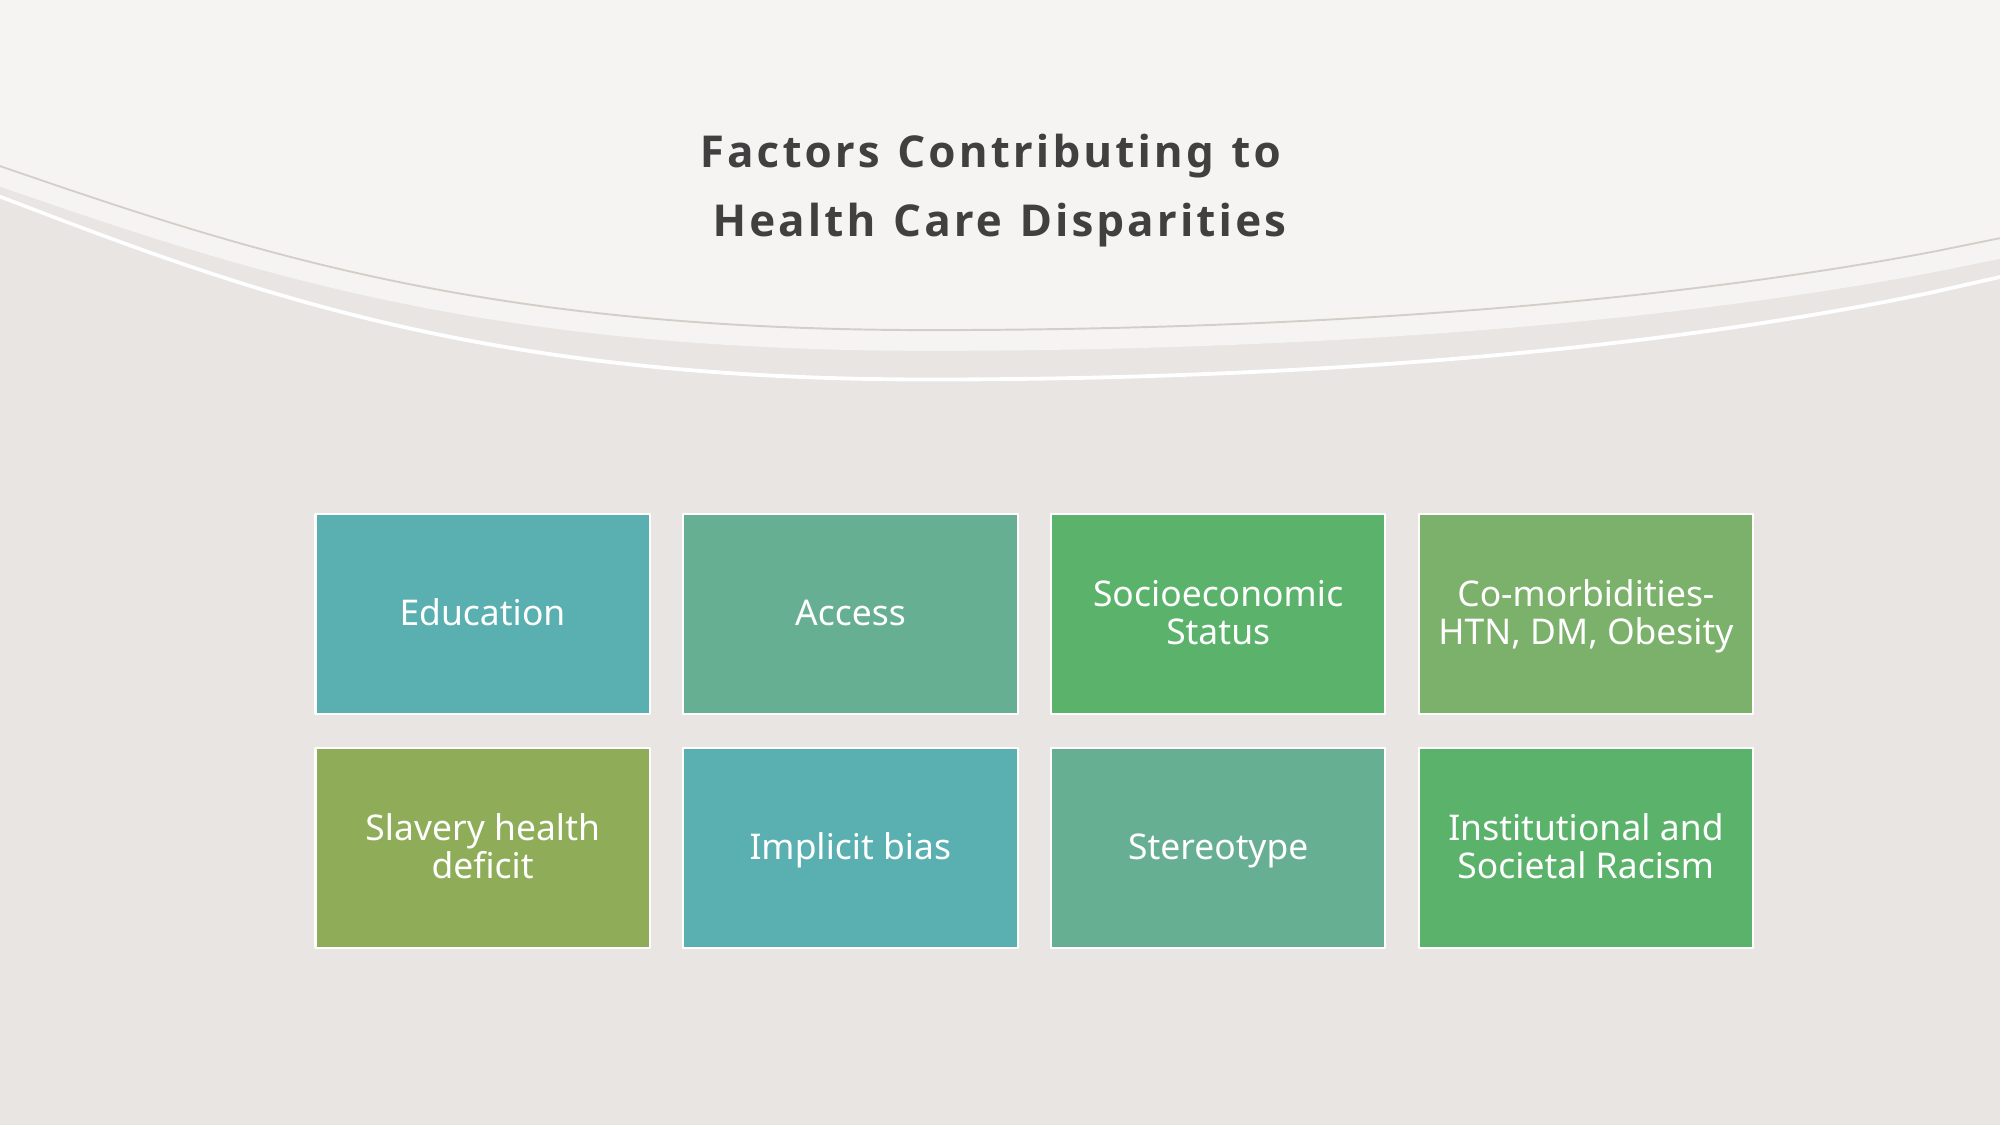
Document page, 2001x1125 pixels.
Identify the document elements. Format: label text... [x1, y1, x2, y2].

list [314, 460, 1754, 1002]
text_box [0, 164, 2000, 333]
text_box [0, 189, 2000, 376]
text_box [0, 193, 2000, 383]
text_box [225, 241, 2000, 352]
text_box [0, 0, 2000, 328]
title Factors Contributing to Health Care Disparities [199, 89, 1801, 261]
text_box [0, 201, 2000, 1125]
